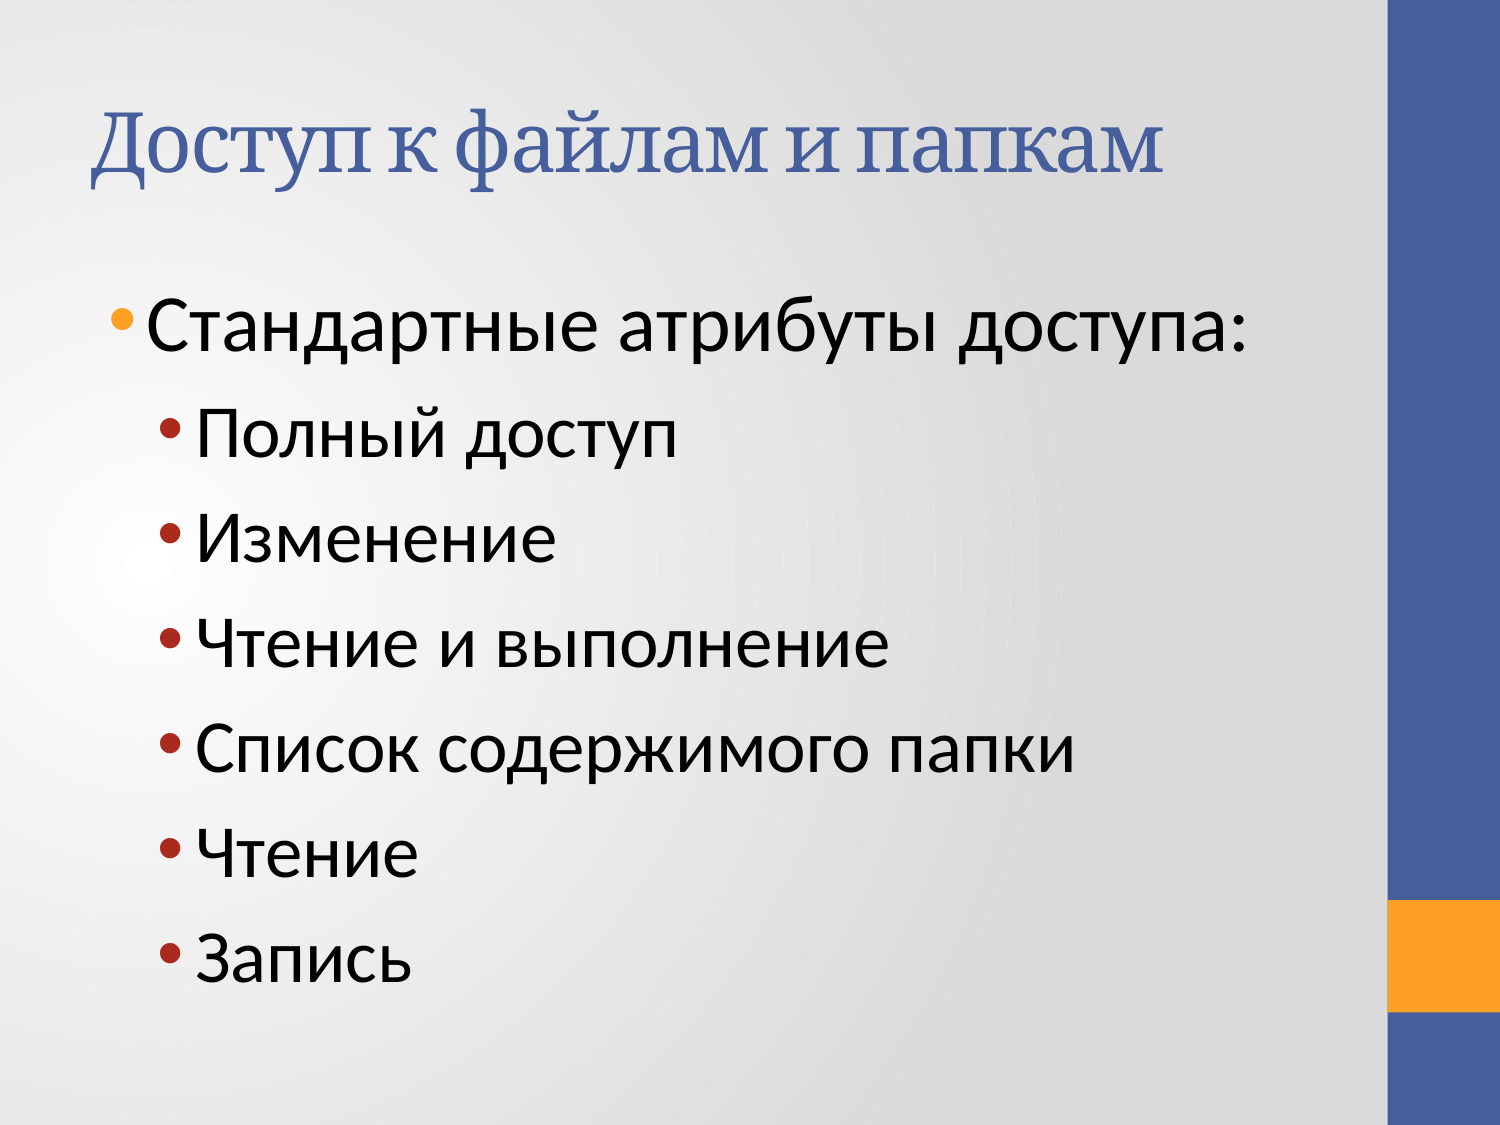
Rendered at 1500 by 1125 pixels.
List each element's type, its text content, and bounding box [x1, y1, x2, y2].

title Доступ к файлам и папкам [75, 45, 1388, 233]
list Стандартные атрибуты доступа: Полный доступ Изменение Чтение и выполнение Список содержимого папки Чтение Запись [75, 262, 1388, 1071]
